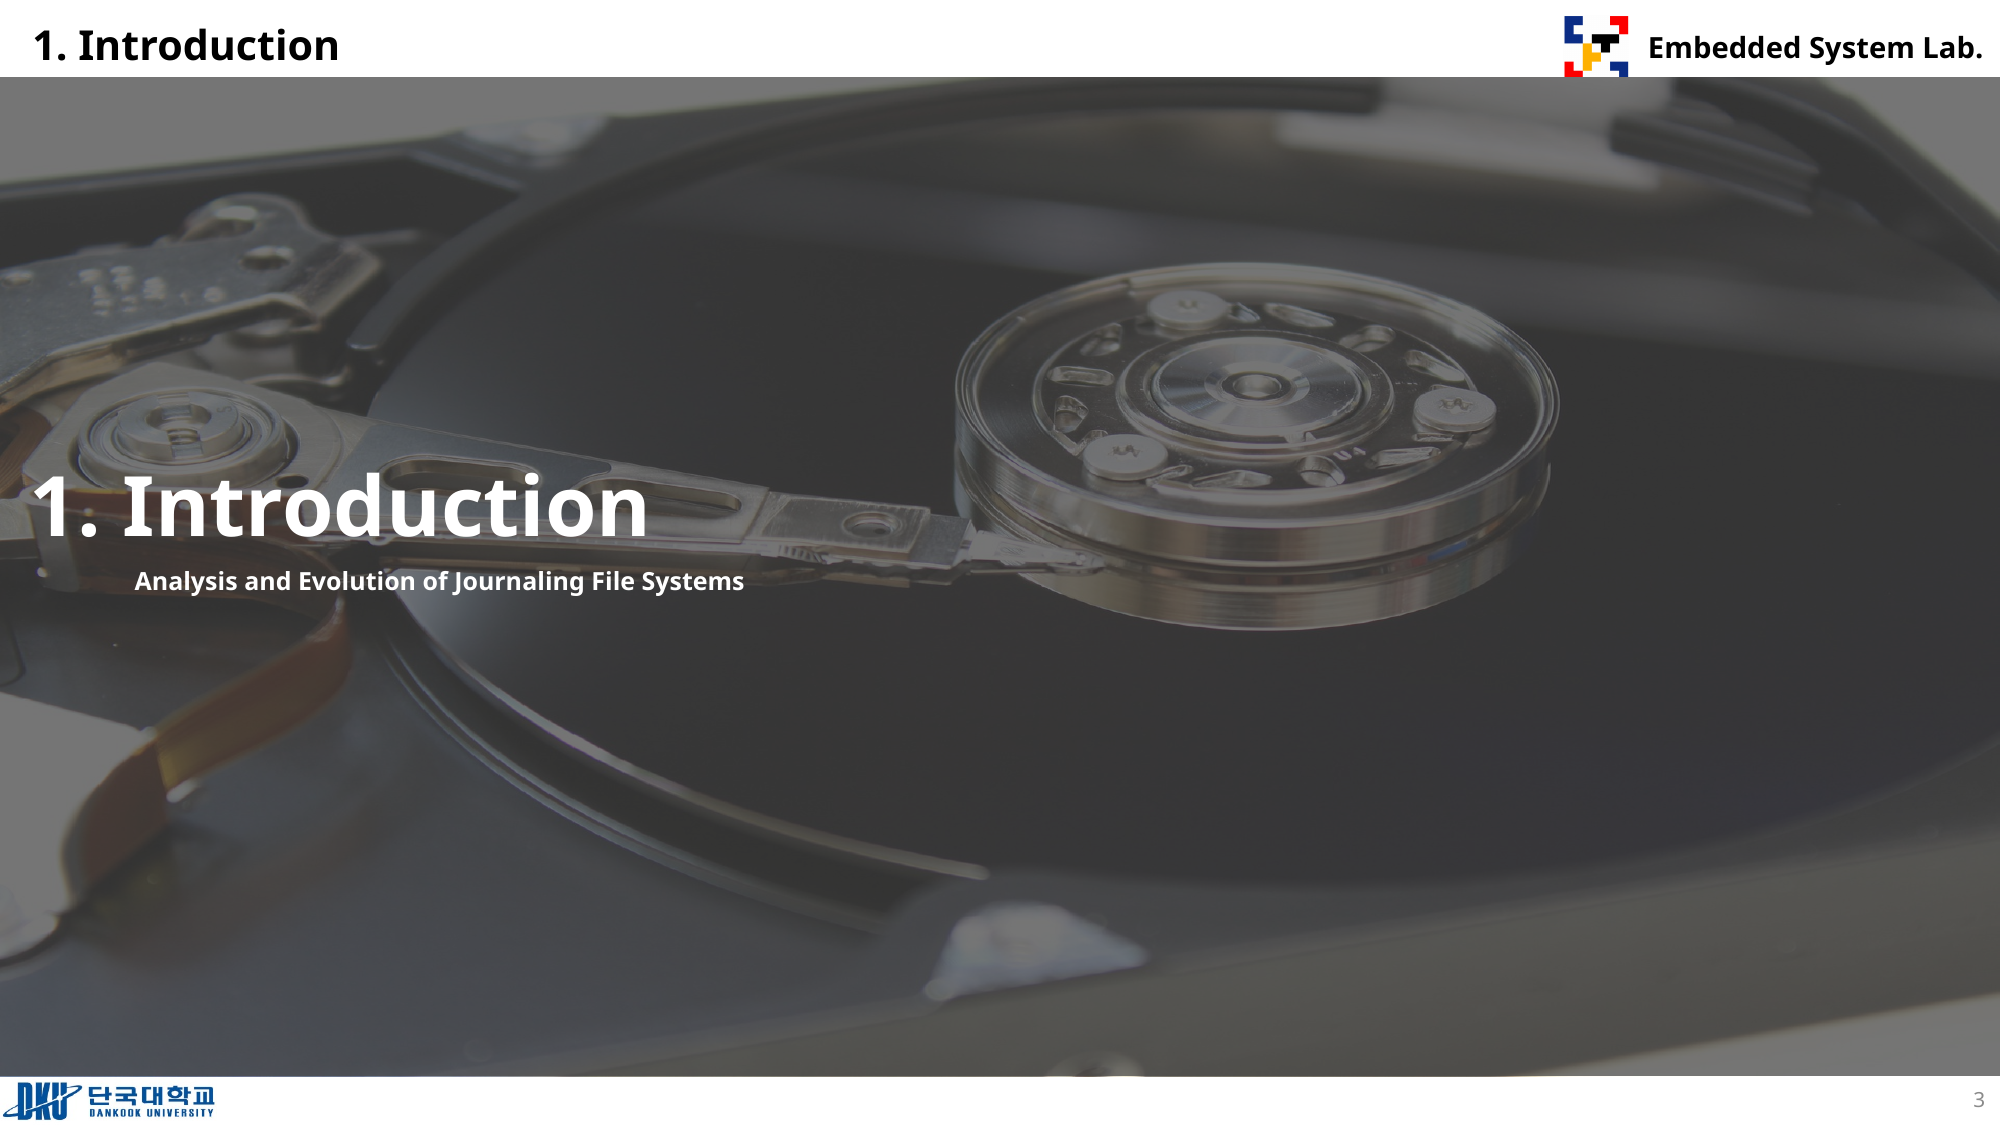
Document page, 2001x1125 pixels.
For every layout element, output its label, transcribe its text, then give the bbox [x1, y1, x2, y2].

picture [0, 77, 2000, 1125]
title 1. Introduction [17, 17, 1474, 76]
picture [1563, 15, 1629, 76]
slide_number 3 [1550, 1077, 2000, 1125]
